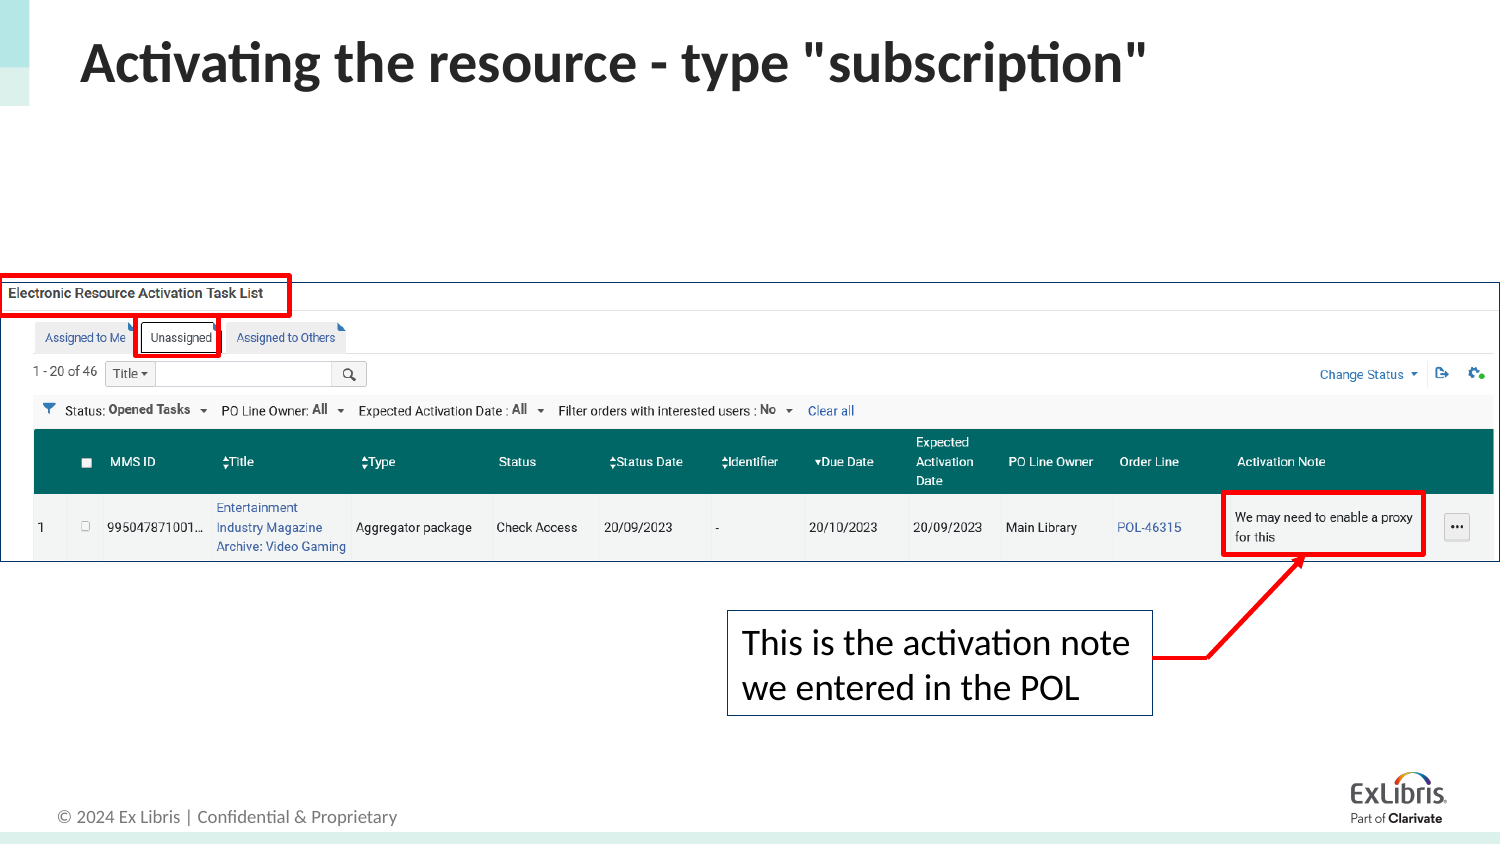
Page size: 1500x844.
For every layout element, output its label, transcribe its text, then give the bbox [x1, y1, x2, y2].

title Activating the resource - type "subscription" [64, 11, 1447, 107]
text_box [1206, 553, 1307, 659]
picture [1351, 772, 1447, 823]
text_box [0, 274, 291, 281]
text_box This is the activation note we entered in the POL [727, 610, 1153, 716]
picture [0, 282, 1500, 562]
